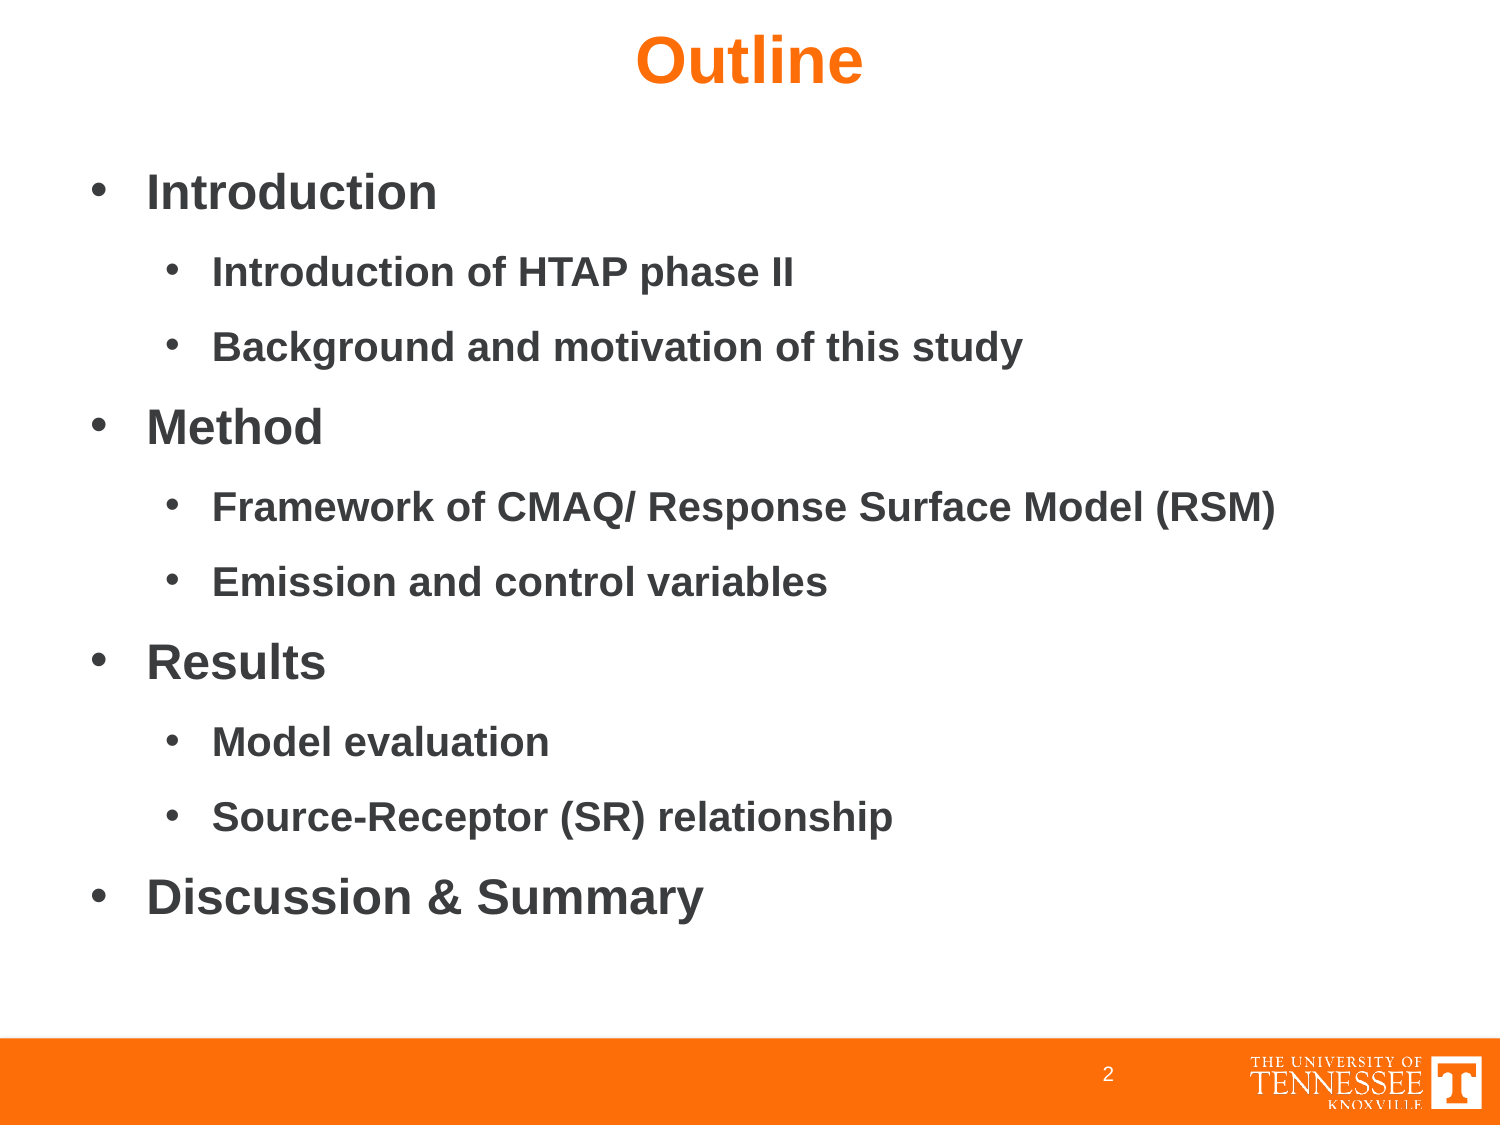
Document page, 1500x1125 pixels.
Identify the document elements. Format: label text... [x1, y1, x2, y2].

list Introduction Introduction of HTAP phase II Background and motivation of this study Method Framework of CMAQ/ Response Surface Model (RSM) Emission and control variables Results Model evaluation Source-Receptor (SR) relationship Discussion & Summary [75, 152, 1425, 1044]
title Outline [0, 0, 1500, 113]
slide_number 2 [779, 1042, 1130, 1103]
